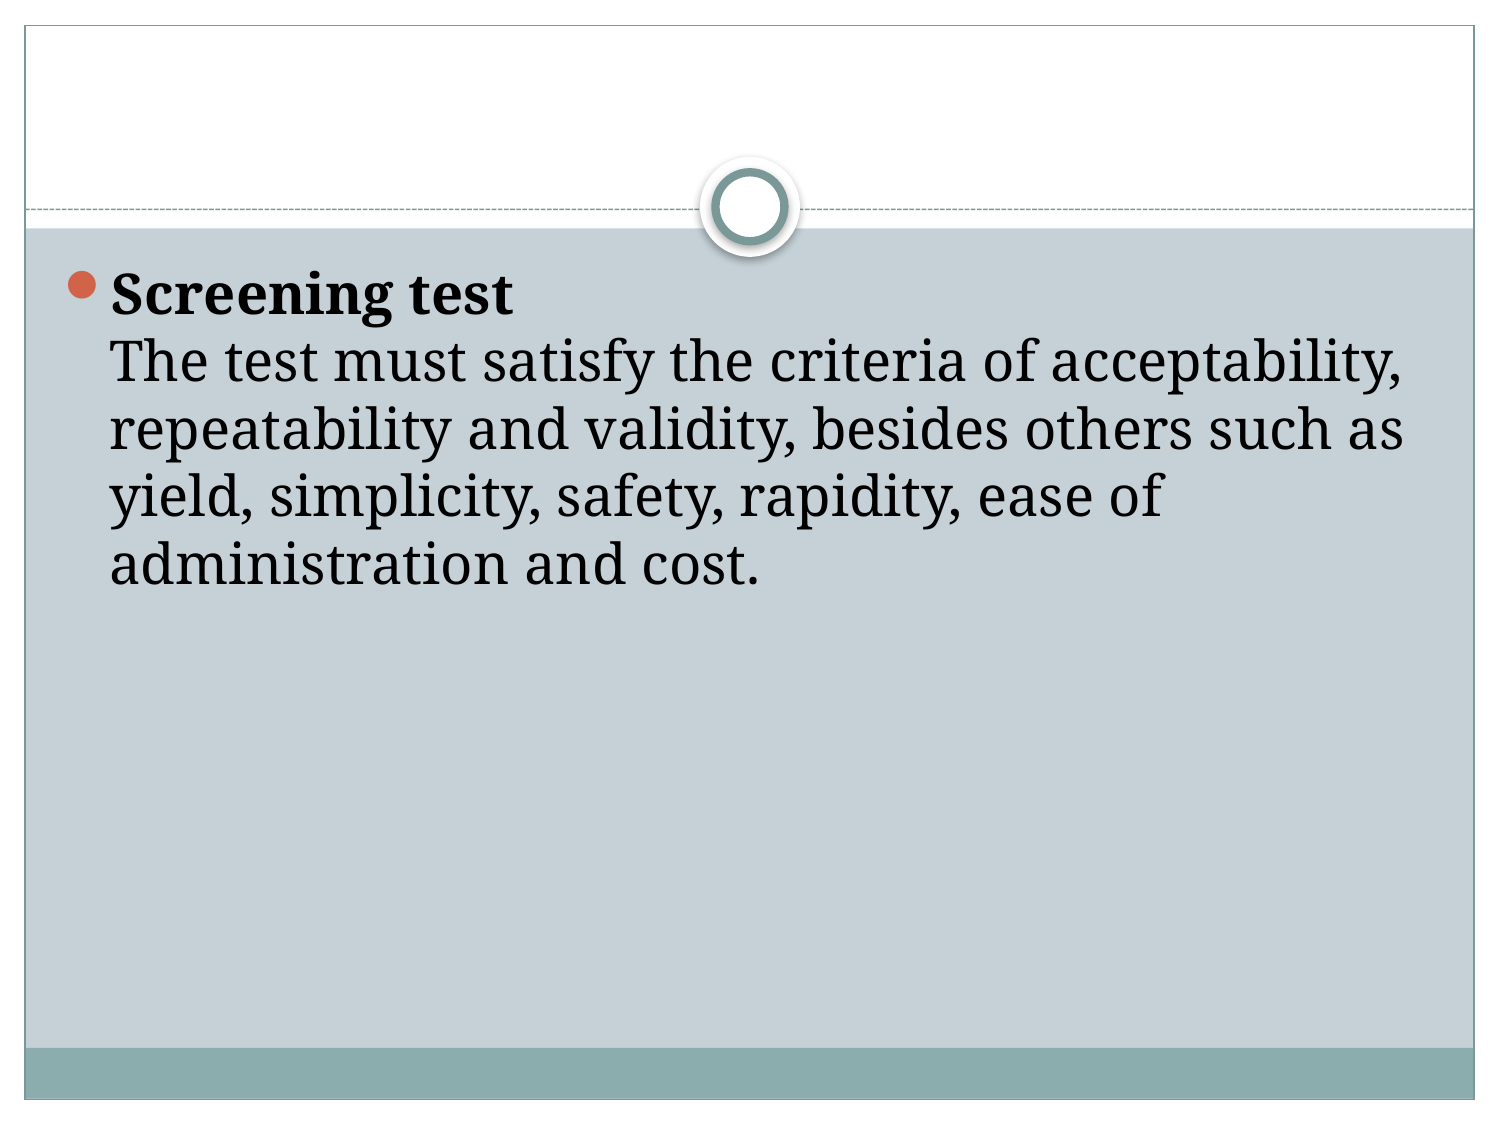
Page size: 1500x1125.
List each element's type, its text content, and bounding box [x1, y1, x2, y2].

list Screening test The test must satisfy the criteria of acceptability, repeatability and validity, besides others such as yield, simplicity, safety, rapidity, ease of administration and cost. [49, 250, 1445, 1001]
